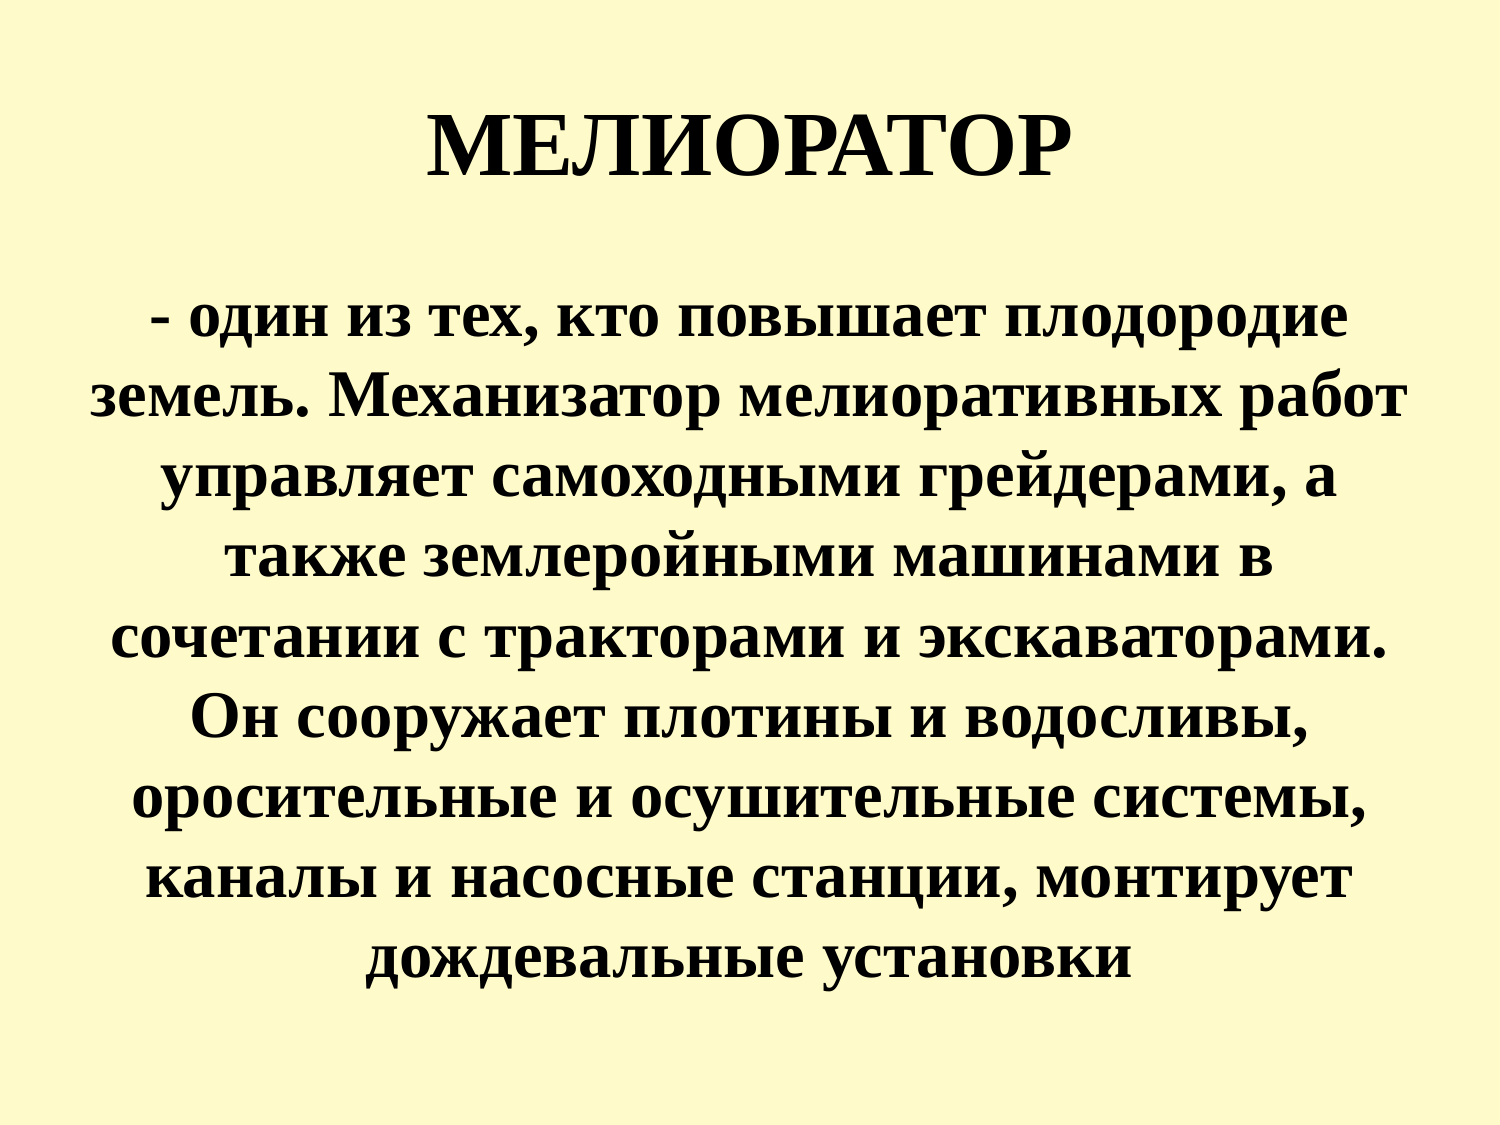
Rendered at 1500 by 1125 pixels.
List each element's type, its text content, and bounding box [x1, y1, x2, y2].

list - один из тех, кто повышает плодородие земель. Механизатор мелиоративных работ управляет самоходными грейдерами, а также землеройными машинами в сочетании с тракторами и экскаваторами. Он сооружает плотины и водосливы, оросительные и осушительные системы, каналы и насосные станции, монтирует дождевальные установки [75, 262, 1425, 1005]
title МЕЛИОРАТОР [75, 45, 1425, 233]
